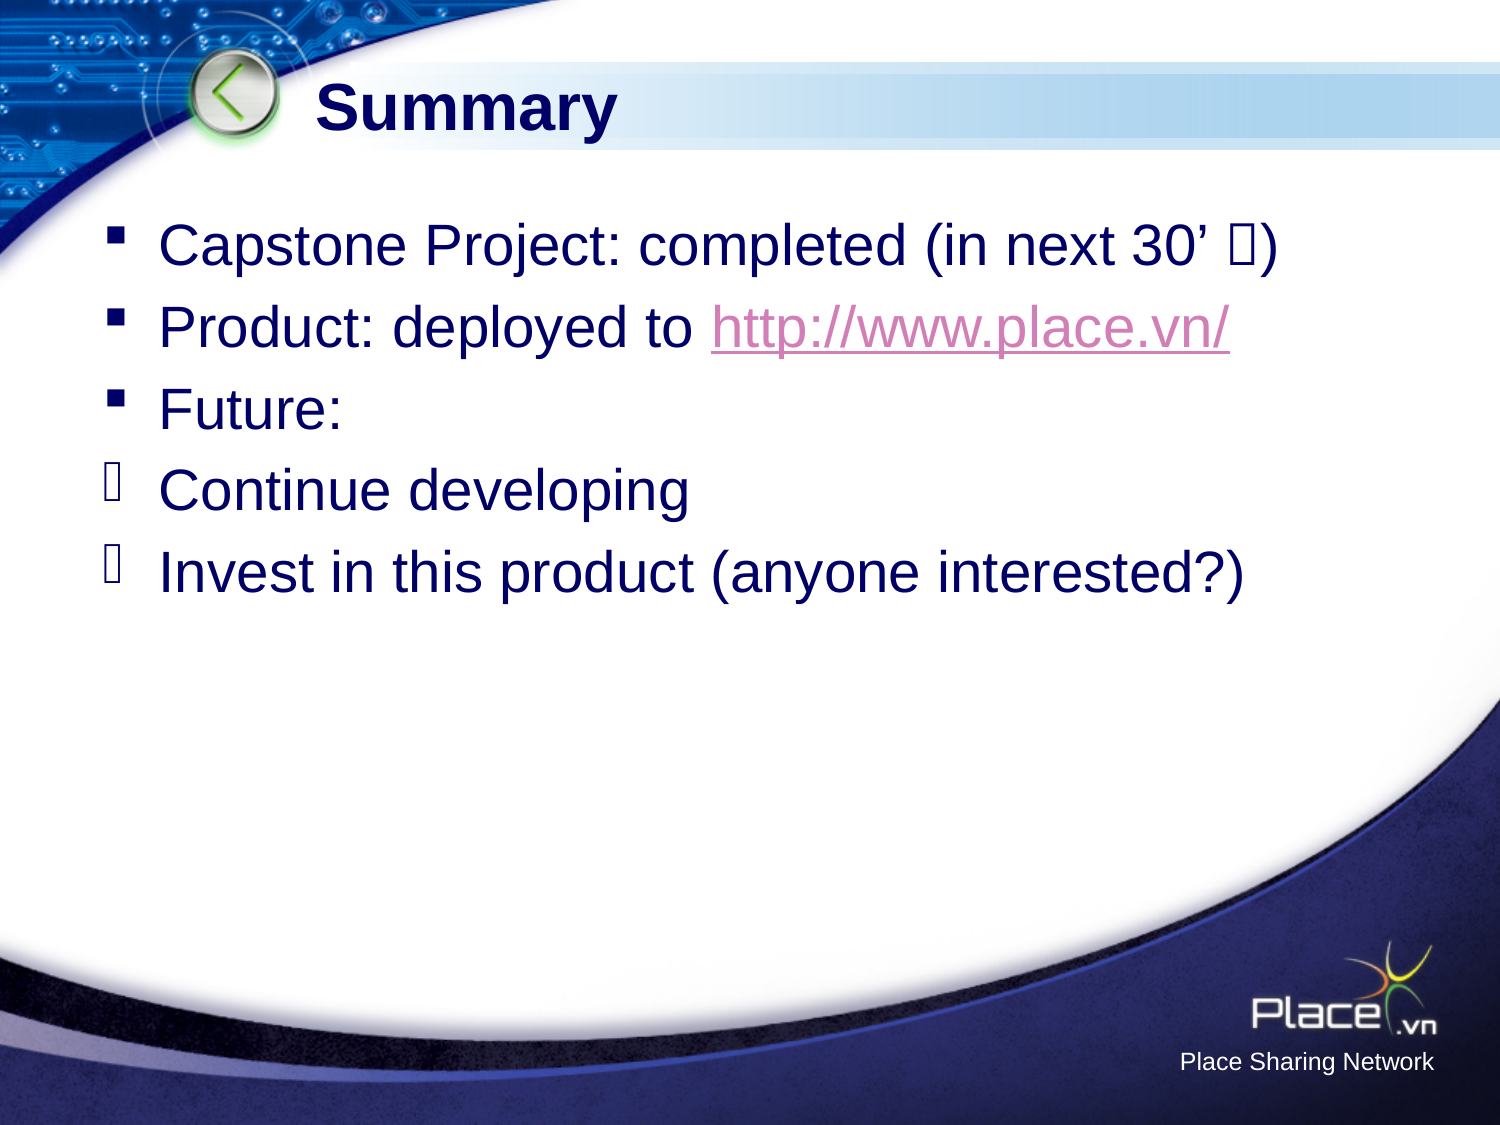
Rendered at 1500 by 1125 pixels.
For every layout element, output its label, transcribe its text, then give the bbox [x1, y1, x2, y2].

footer Place Sharing Network [975, 1037, 1450, 1075]
title Summary [300, 57, 1438, 150]
picture [0, 0, 1500, 1125]
list Capstone Project: completed (in next 30’ ) Product: deployed to http://www.place.vn/ Future: Continue developing Invest in this product (anyone interested?) [87, 200, 1450, 663]
